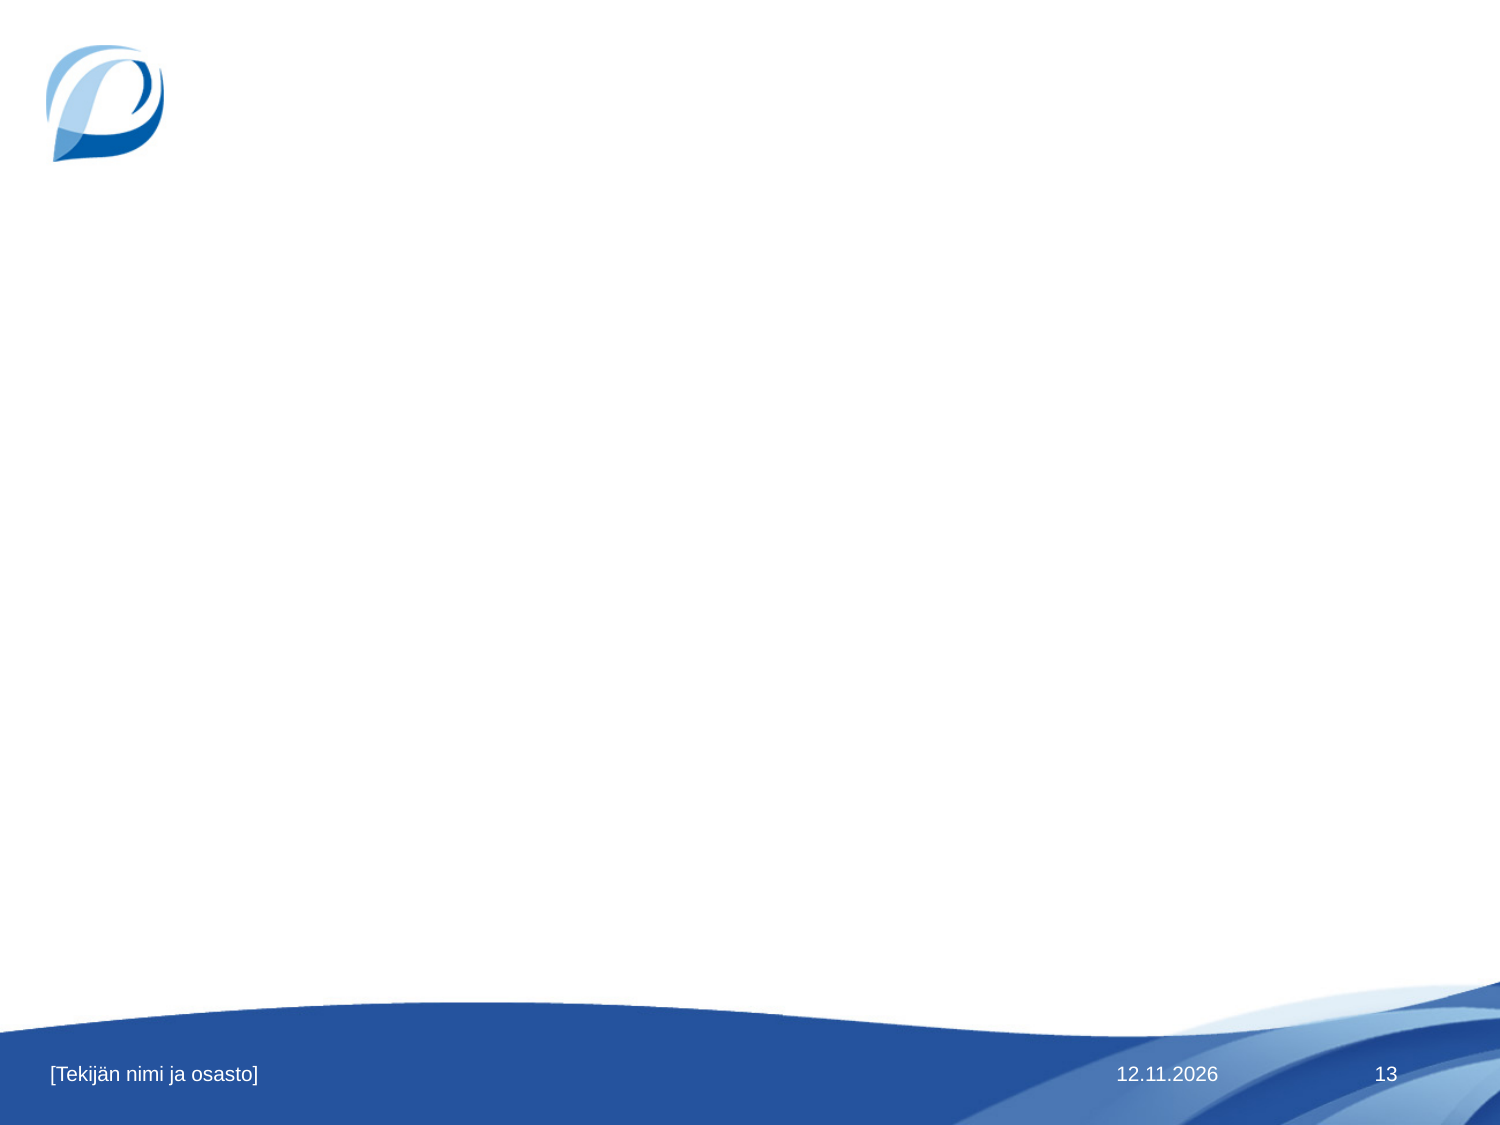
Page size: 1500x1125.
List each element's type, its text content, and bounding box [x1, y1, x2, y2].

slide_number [1101, 1042, 1329, 1103]
picture [0, 0, 1500, 1125]
footer [Tekijän nimi ja osasto] [50, 1042, 1094, 1103]
slide_number 13 [1347, 1042, 1413, 1103]
